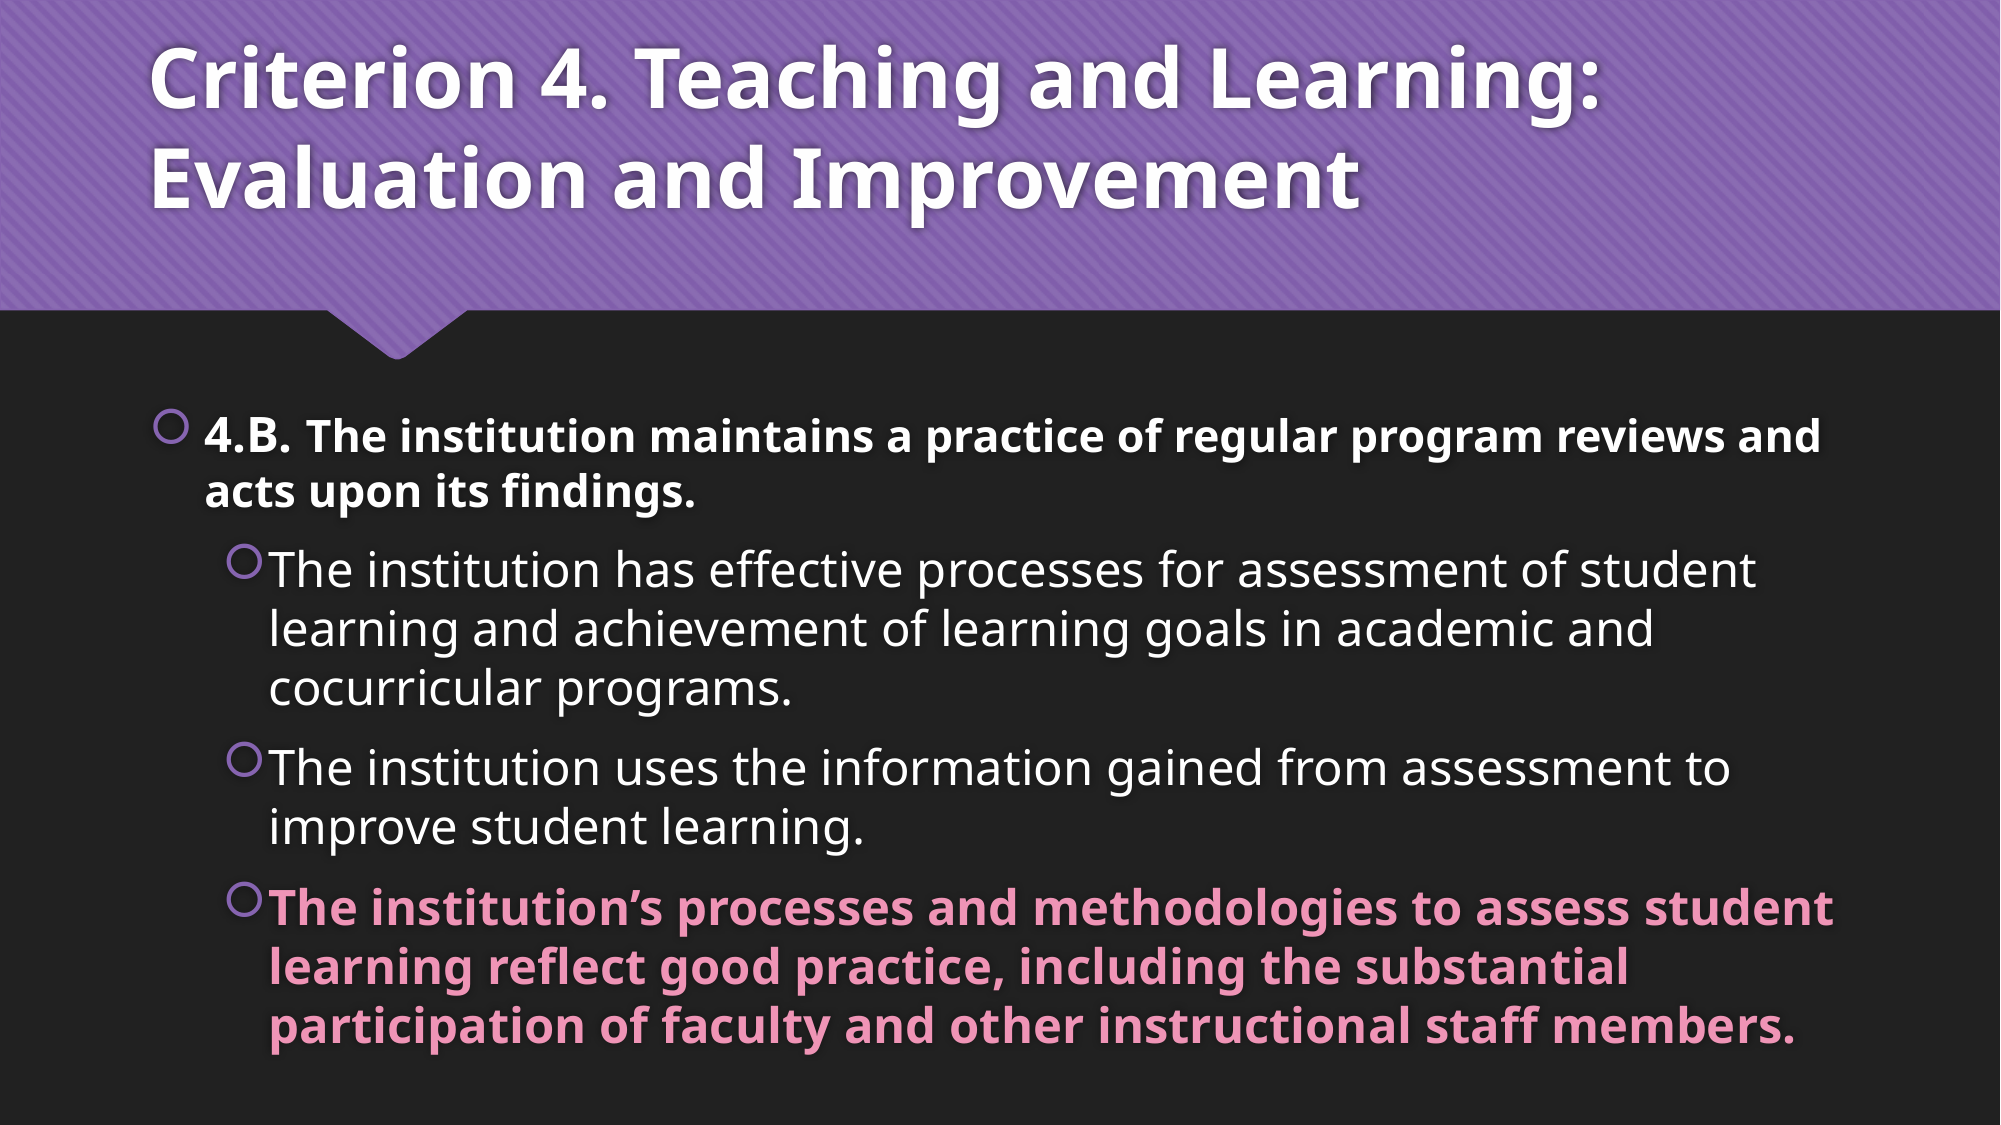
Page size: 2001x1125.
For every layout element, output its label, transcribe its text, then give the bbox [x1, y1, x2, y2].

list 4.B. The institution maintains a practice of regular program reviews and acts upon its findings. The institution has effective processes for assessment of student learning and achievement of learning goals in academic and cocurricular programs. The institution uses the information gained from assessment to improve student learning. The institution’s processes and methodologies to assess student learning reflect good practice, including the substantial participation of faculty and other instructional staff members. [134, 364, 1866, 1093]
title Criterion 4. Teaching and Learning: Evaluation and Improvement [132, 73, 1868, 233]
